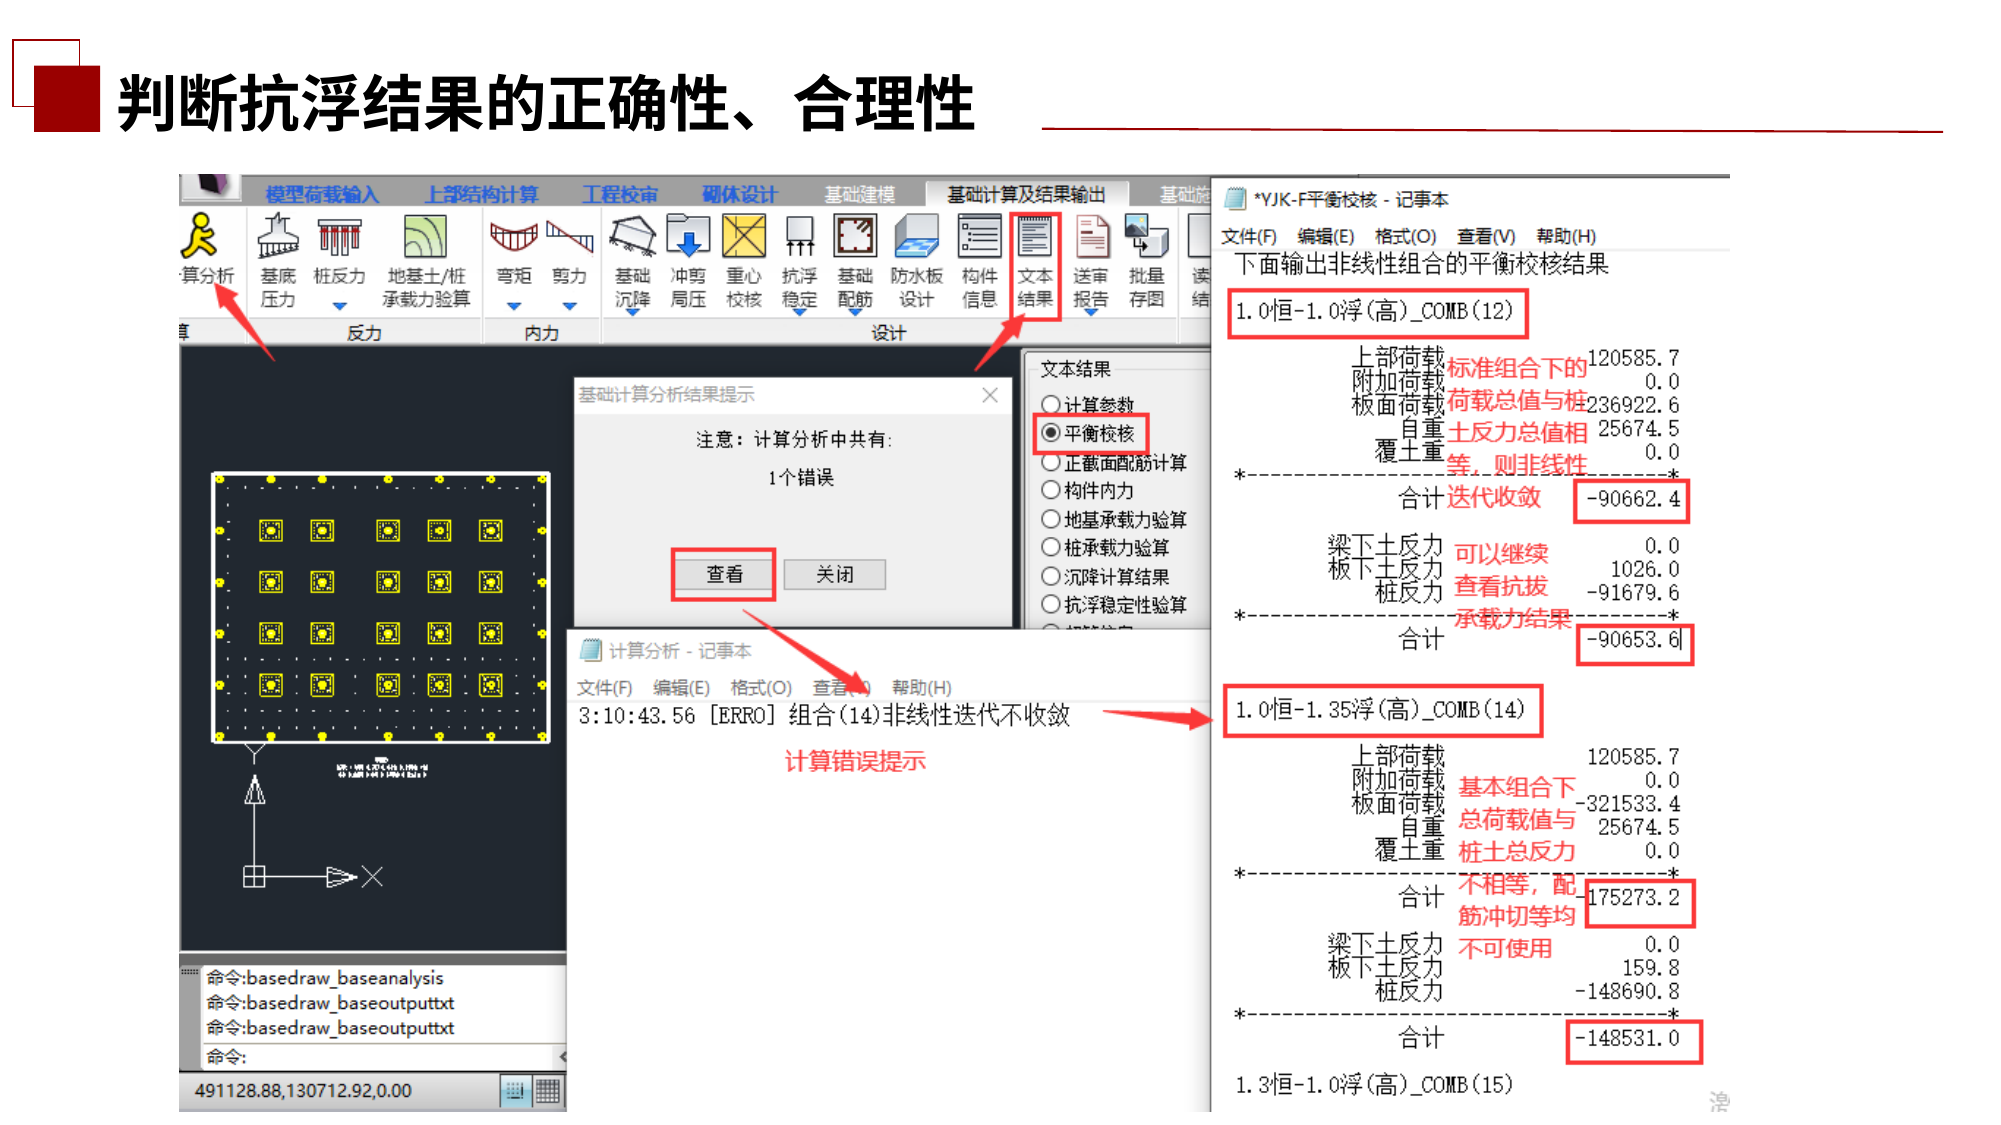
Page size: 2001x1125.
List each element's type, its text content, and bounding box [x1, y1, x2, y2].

text_box [12, 39, 80, 107]
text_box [1041, 128, 1944, 132]
text_box [33, 65, 100, 133]
picture [179, 174, 1730, 1112]
text_box 判断抗浮结果的正确性、合理性 [100, 65, 1146, 148]
